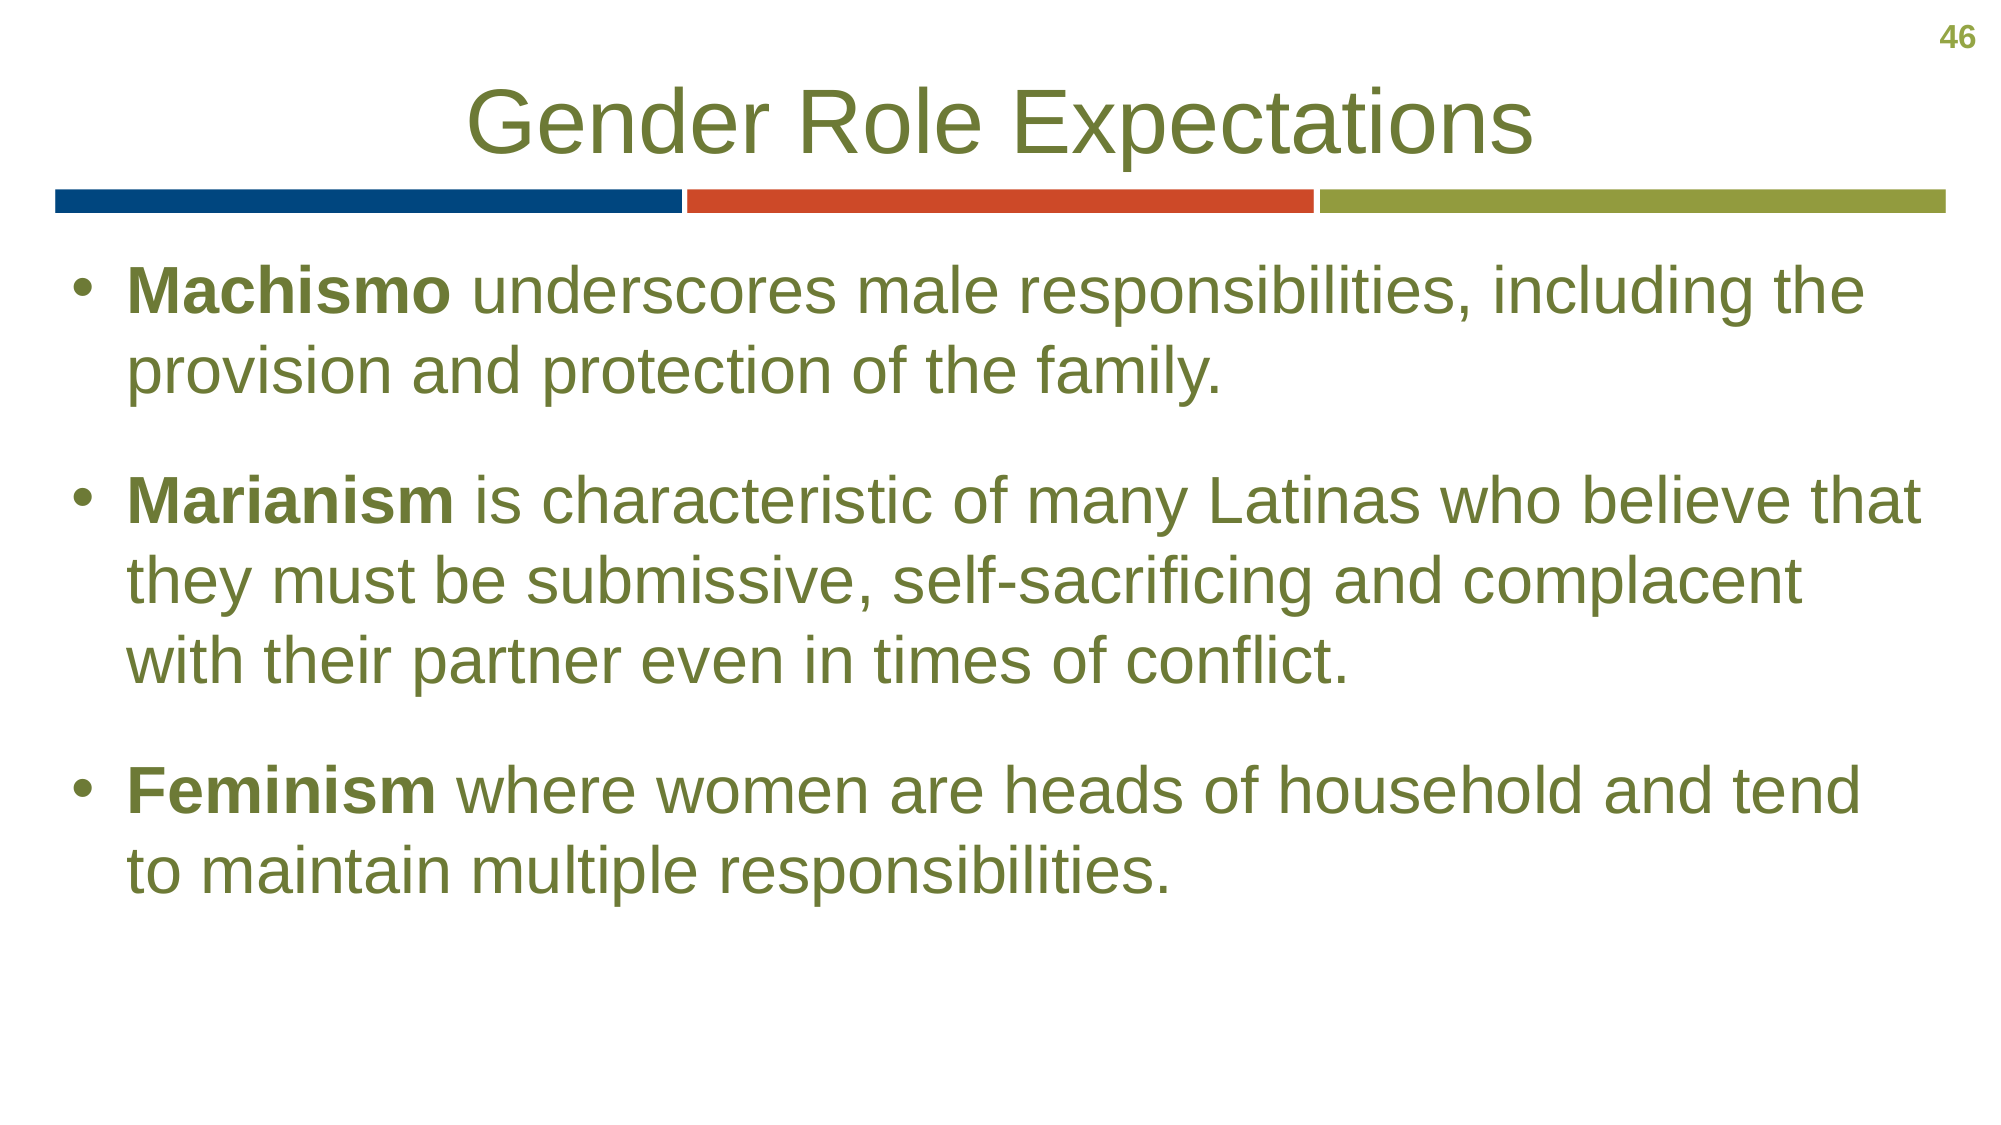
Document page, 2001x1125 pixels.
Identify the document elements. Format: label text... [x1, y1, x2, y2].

slide_number 46 [1900, 8, 1992, 63]
picture [55, 201, 1946, 213]
list Machismo underscores male responsibilities, including the provision and protection of the family. Marianism is characteristic of many Latinas who believe that they must be submissive, self-sacrificing and complacent with their partner even in times of conflict. Feminism where women are heads of household and tend to maintain multiple responsibilities. [55, 238, 1946, 1071]
title Gender Role Expectations [55, 46, 1946, 201]
